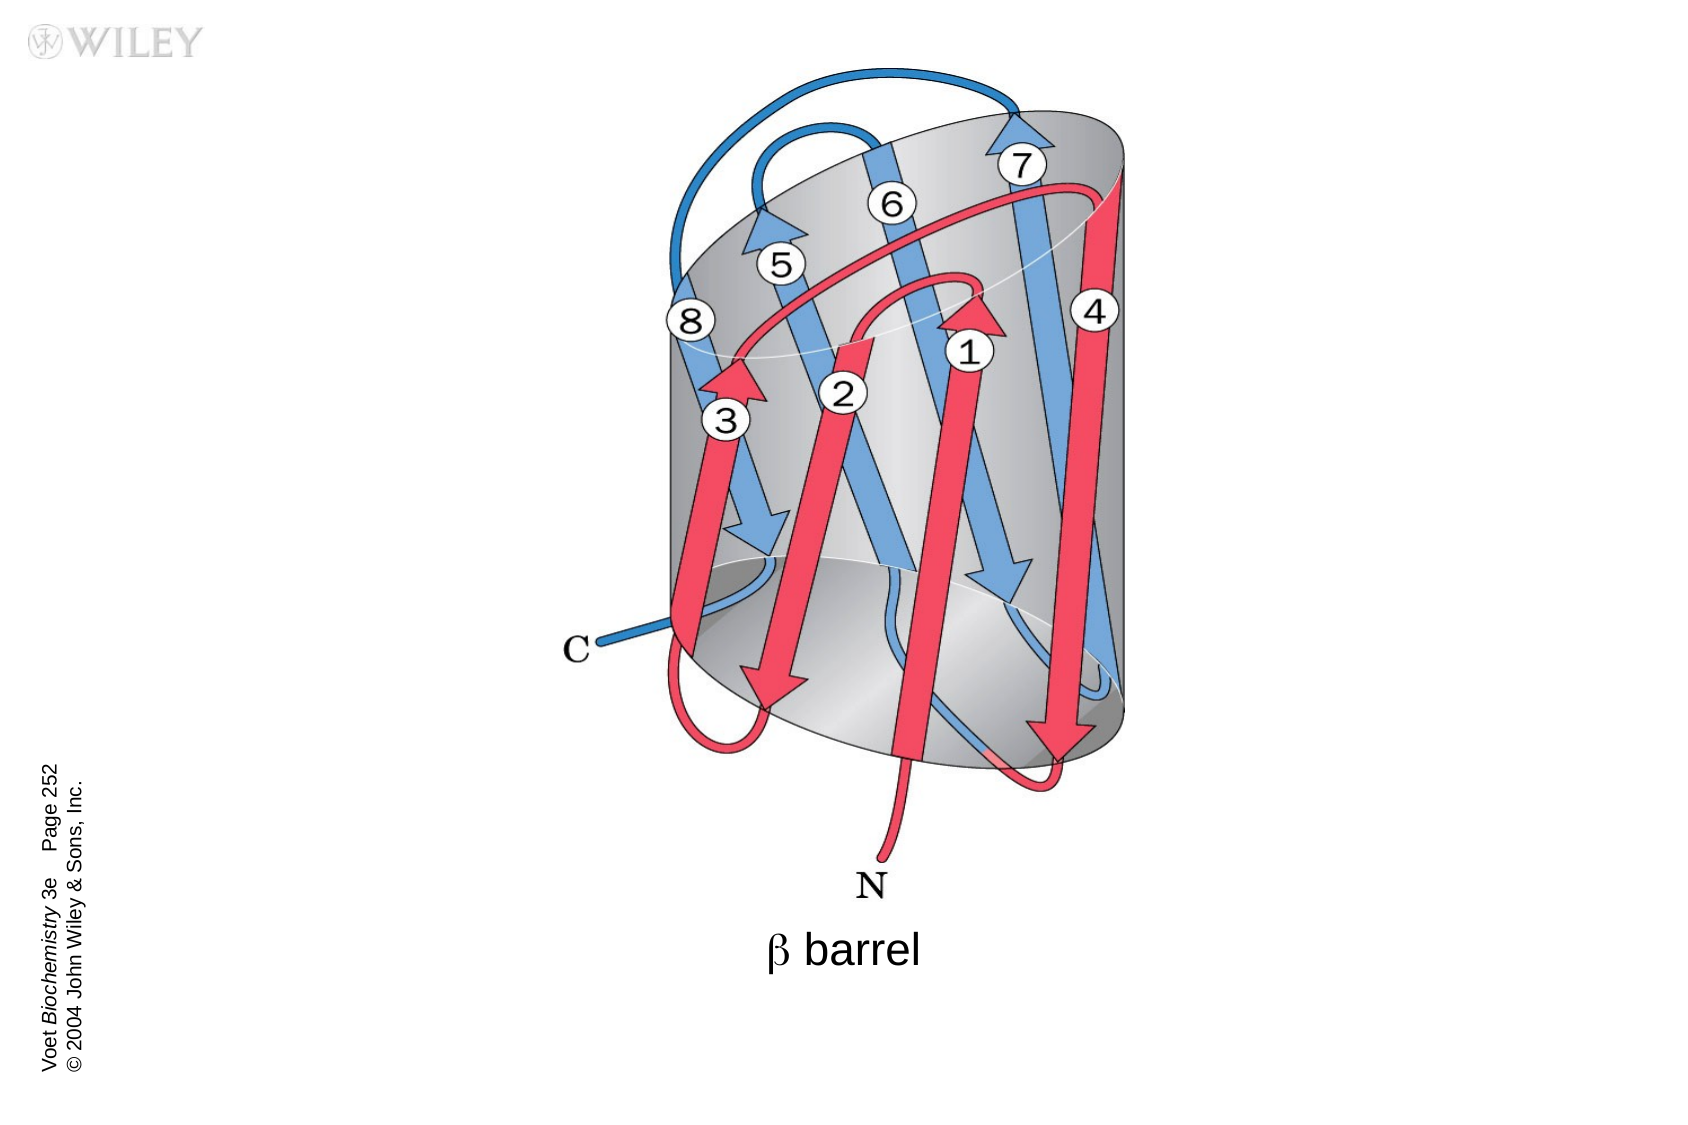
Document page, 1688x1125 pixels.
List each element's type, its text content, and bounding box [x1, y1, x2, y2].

picture [28, 24, 205, 61]
footer Voet Biochemistry 3e © 2004 John Wiley & Sons, Inc. [28, 625, 113, 1088]
title b barrel [126, 912, 1561, 1088]
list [562, 68, 1125, 907]
text_box Page 252 [28, 729, 69, 867]
